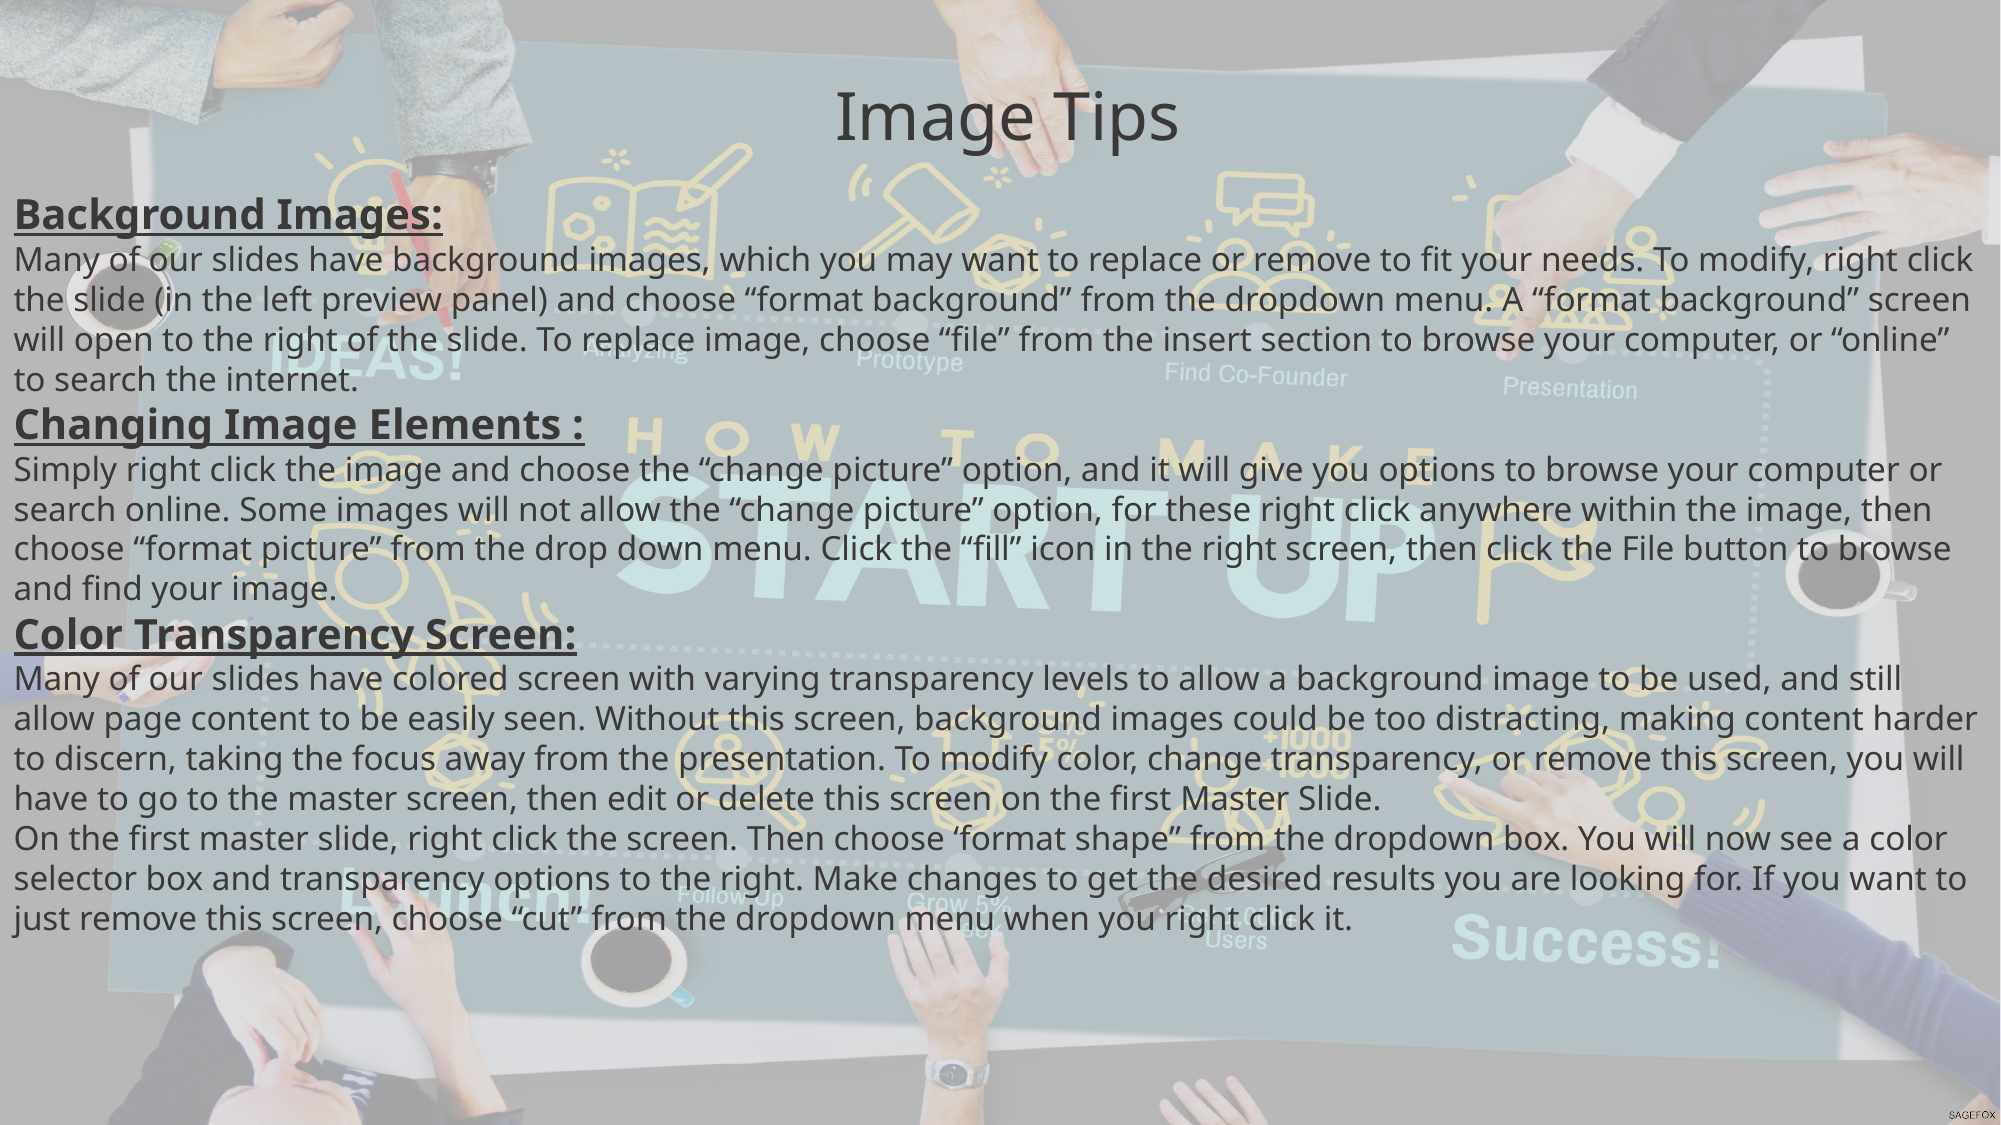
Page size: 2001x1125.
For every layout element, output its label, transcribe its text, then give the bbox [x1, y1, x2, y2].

text_box Background Images: Many of our slides have background images, which you may want to replace or remove to fit your needs. To modify, right click the slide (in the left preview panel) and choose “format background” from the dropdown menu. A “format background” screen will open to the right of the slide. To replace image, choose “file” from the insert section to browse your computer, or “online” to search the internet. Changing Image Elements : Simply right click the image and choose the “change picture” option, and it will give you options to browse your computer or search online. Some images will not allow the “change picture” option, for these right click anywhere within the image, then choose “format picture” from the drop down menu. Click the “fill” icon in the right screen, then click the File button to browse and find your image. Color Transparency Screen: Many of our slides have colored screen with varying transparency levels to allow a background image to be used, and still allow page content to be easily seen. Without this screen, background images could be too distracting, making content harder to discern, taking the focus away from the presentation. To modify color, change transparency, or remove this screen, you will have to go to the master screen, then edit or delete this screen on the first Master Slide. On the first master slide, right click the screen. Then choose ‘format shape” from the dropdown box. You will now see a color selector box and transparency options to the right. Make changes to get the desired results you are looking for. If you want to just remove this screen, choose “cut” from the dropdown menu when you right click it. [0, 0, 2000, 1125]
title Image Tips [597, 59, 1420, 177]
